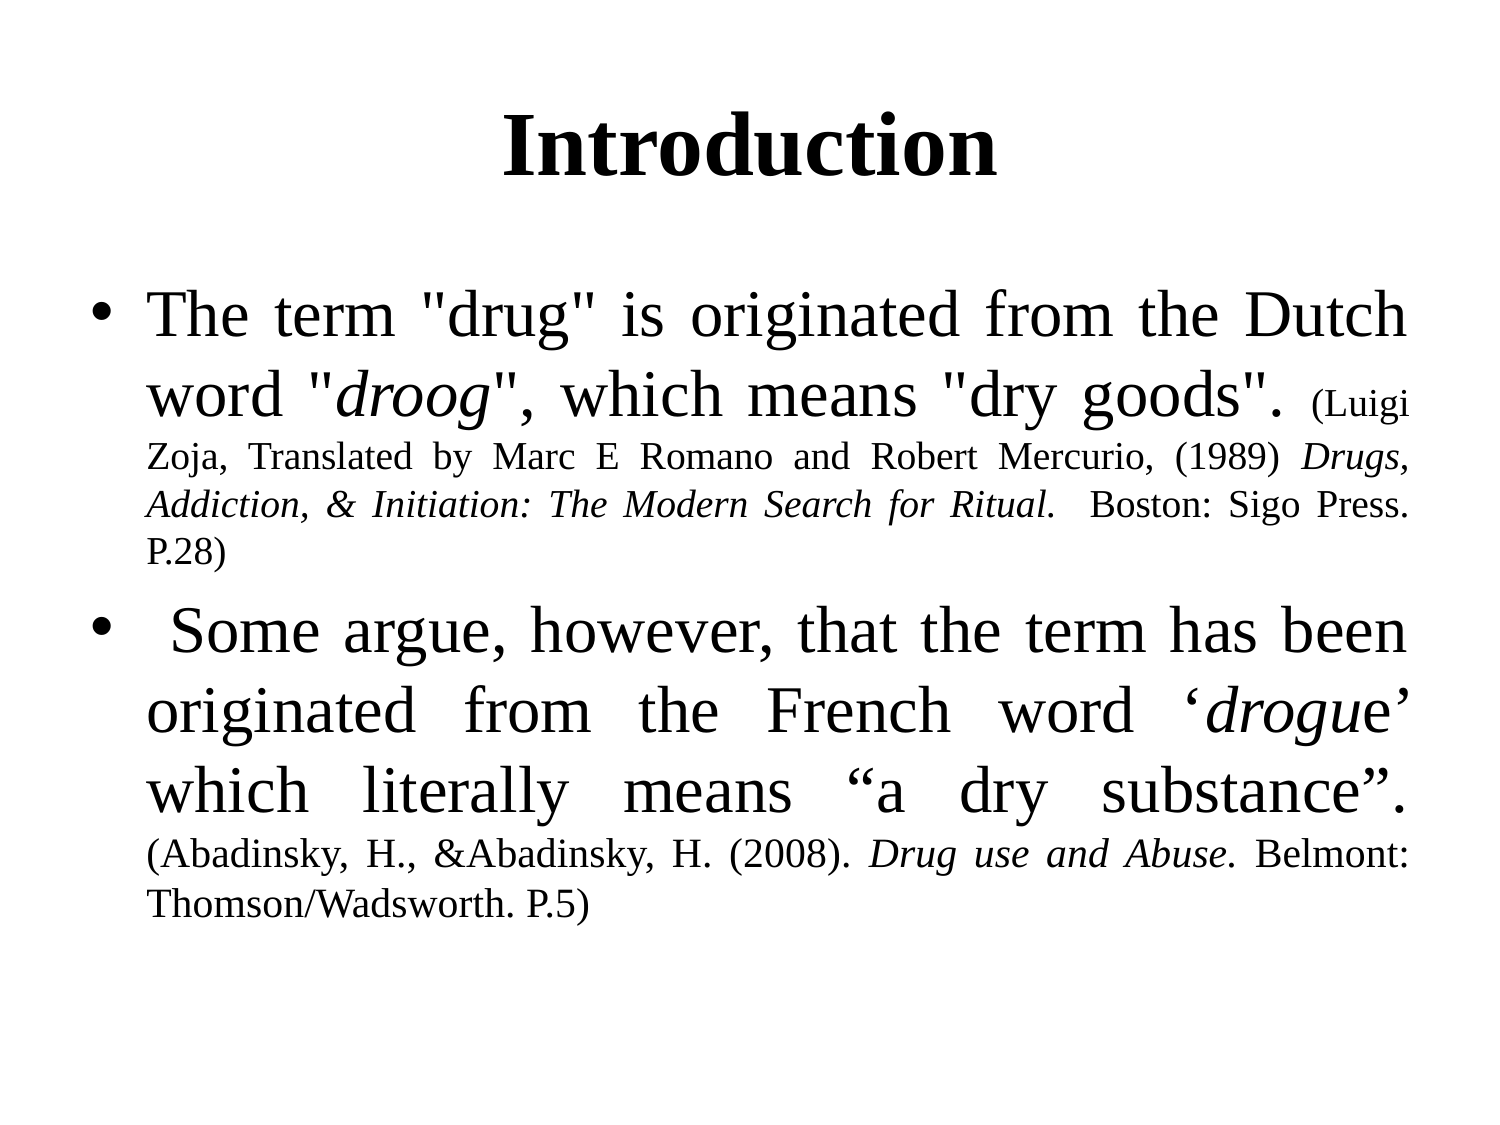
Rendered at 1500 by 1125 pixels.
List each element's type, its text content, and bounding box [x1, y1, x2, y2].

title Introduction [75, 45, 1425, 233]
list The term "drug" is originated from the Dutch word "droog", which means "dry goods". (Luigi Zoja, Translated by Marc E Romano and Robert Mercurio, (1989) Drugs, Addiction, & Initiation: The Modern Search for Ritual. Boston: Sigo Press. P.28) Some argue, however, that the term has been originated from the French word ‘drogue’ which literally means “a dry substance”. (Abadinsky, H., &Abadinsky, H. (2008). Drug use and Abuse. Belmont: Thomson/Wadsworth. P.5) [75, 262, 1425, 1005]
